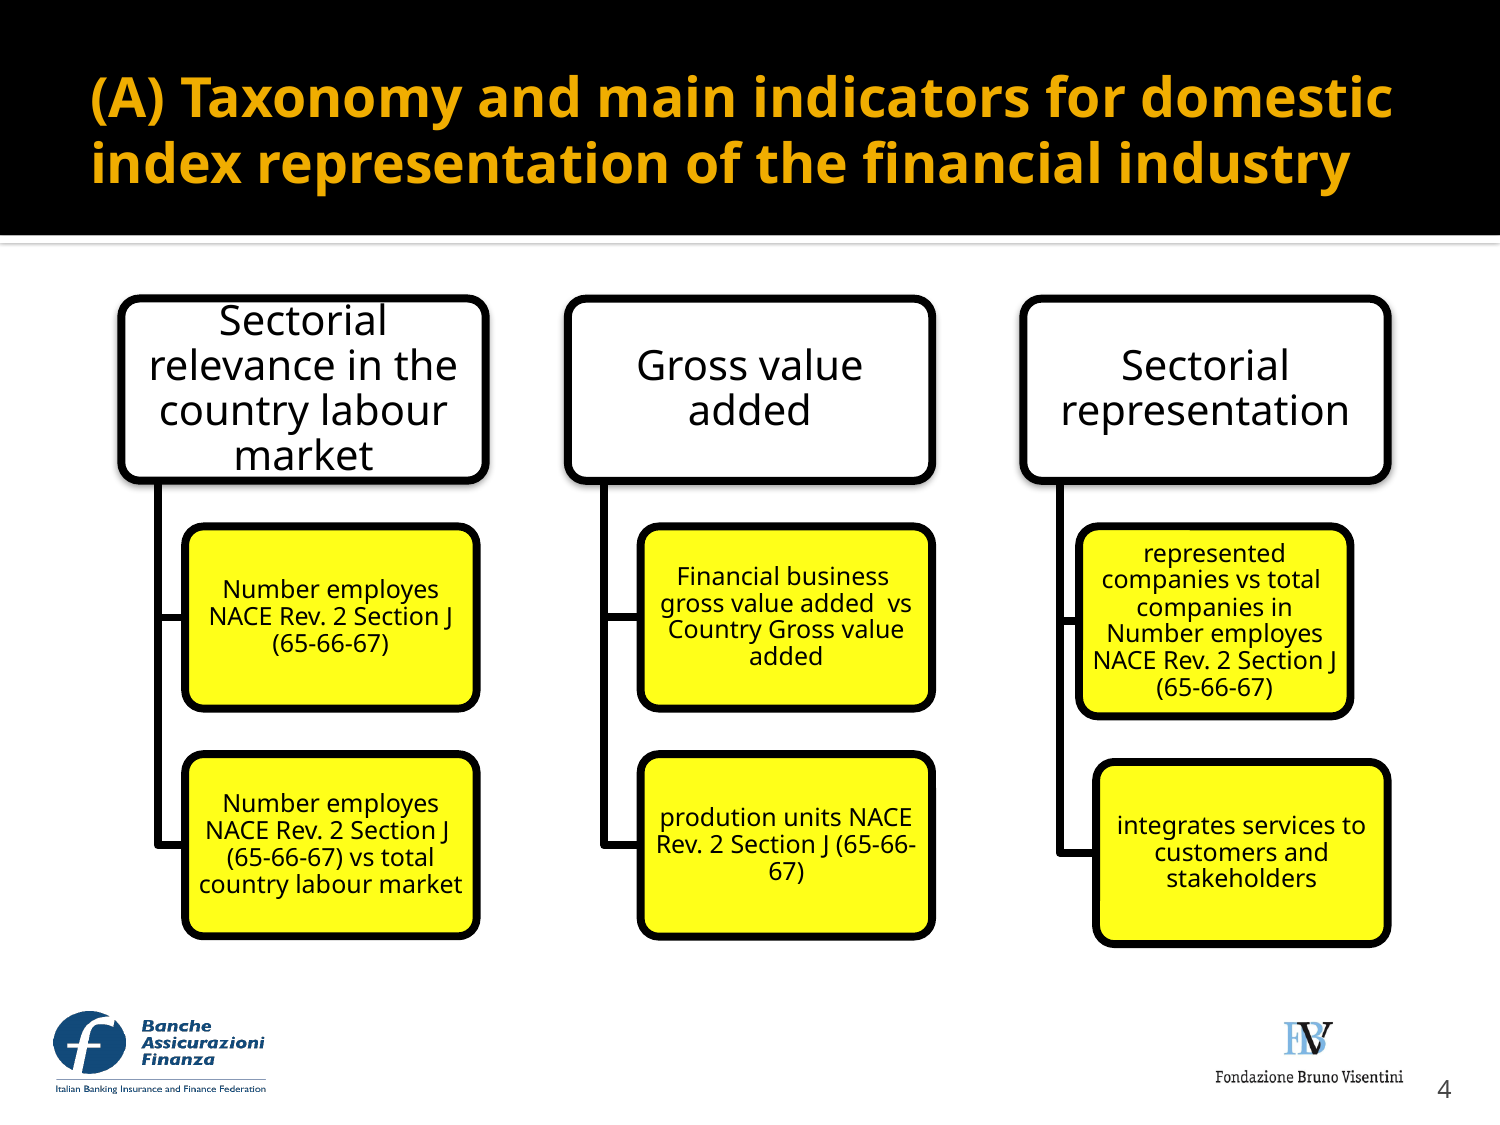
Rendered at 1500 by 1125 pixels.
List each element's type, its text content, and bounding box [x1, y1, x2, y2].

slide_number 4 [1345, 1062, 1467, 1108]
picture [1207, 1011, 1412, 1094]
title (A) Taxonomy and main indicators for domestic index representation of the financial industry [75, 25, 1425, 231]
picture [52, 1011, 266, 1094]
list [112, 267, 1388, 976]
